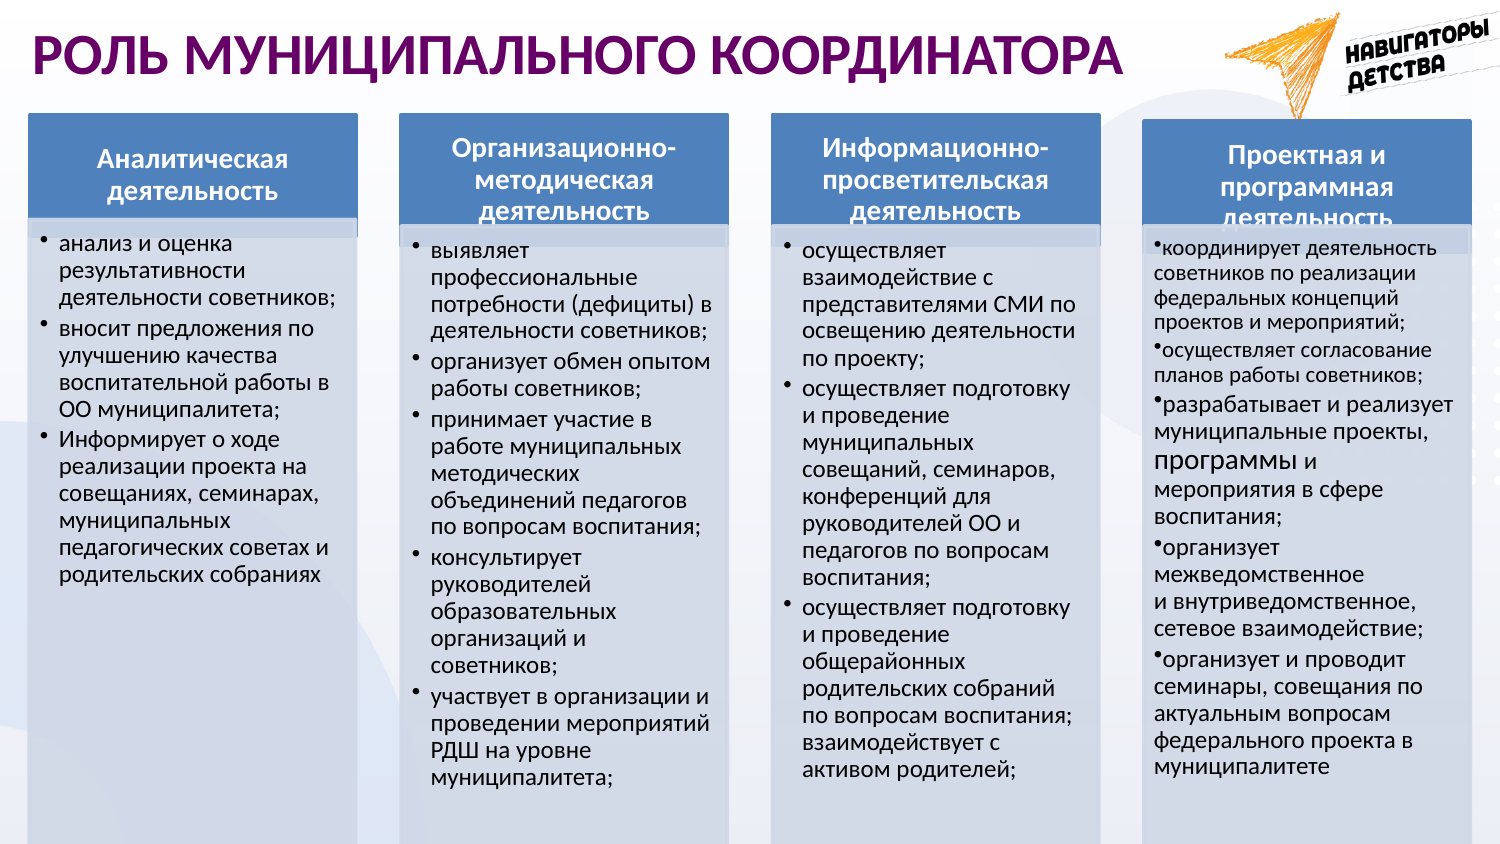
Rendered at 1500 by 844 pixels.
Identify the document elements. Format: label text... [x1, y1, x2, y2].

text_box РОЛЬ МУНИЦИПАЛЬНОГО КООРДИНАТОРА [17, 8, 1217, 94]
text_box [29, 114, 1471, 844]
picture [0, 0, 1500, 844]
